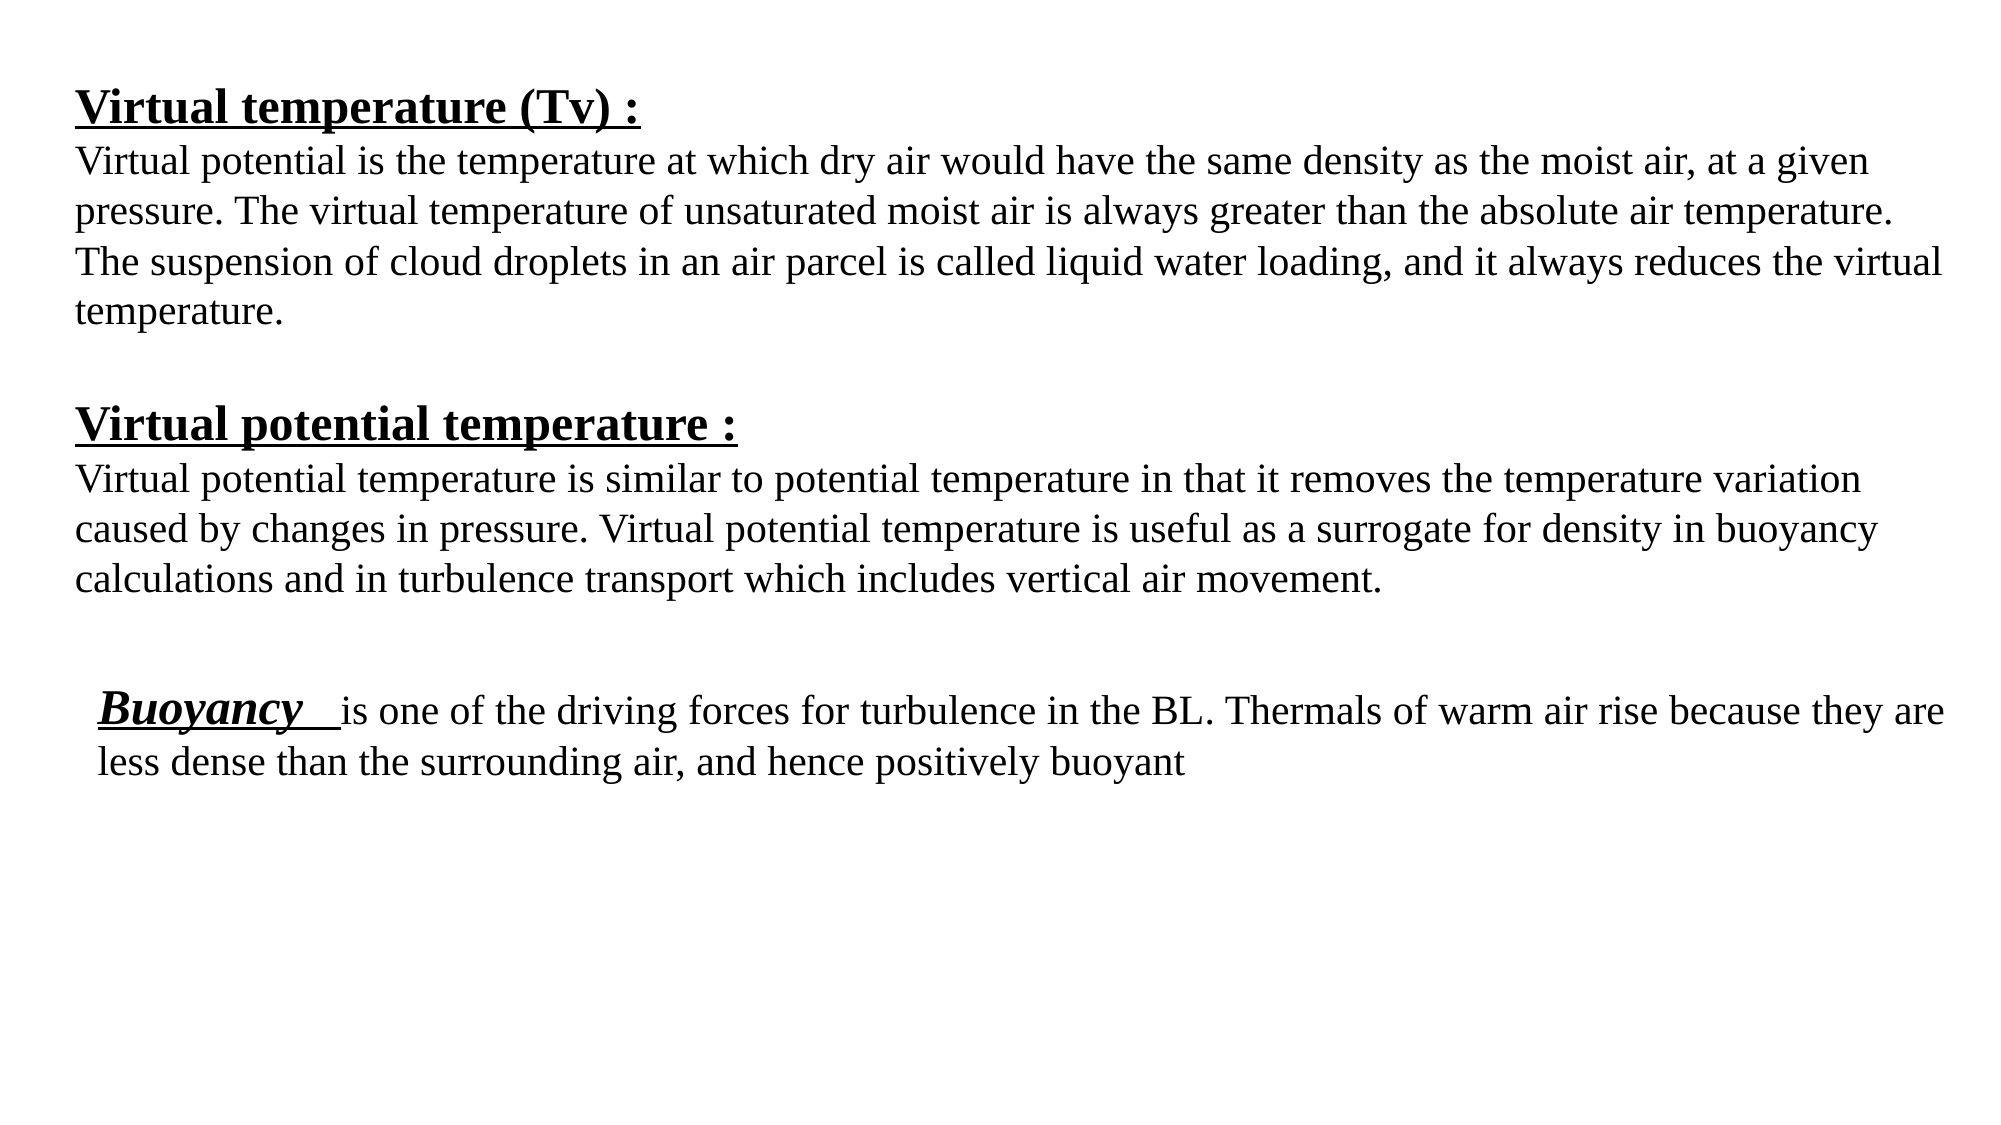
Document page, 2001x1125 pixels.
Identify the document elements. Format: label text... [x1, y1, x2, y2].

text_box Virtual potential temperature : Virtual potential temperature is similar to potential temperature in that it removes the temperature variation caused by changes in pressure. Virtual potential temperature is useful as a surrogate for density in buoyancy calculations and in turbulence transport which includes vertical air movement. [60, 383, 1955, 609]
text_box Virtual temperature (Tv) : Virtual potential is the temperature at which dry air would have the same density as the moist air, at a given pressure. The virtual temperature of unsaturated moist air is always greater than the absolute air temperature. The suspension of cloud droplets in an air parcel is called liquid water loading, and it always reduces the virtual temperature. [60, 65, 2000, 341]
text_box Buoyancy is one of the driving forces for turbulence in the BL. Thermals of warm air rise because they are less dense than the surrounding air, and hence positively buoyant [82, 666, 1978, 792]
